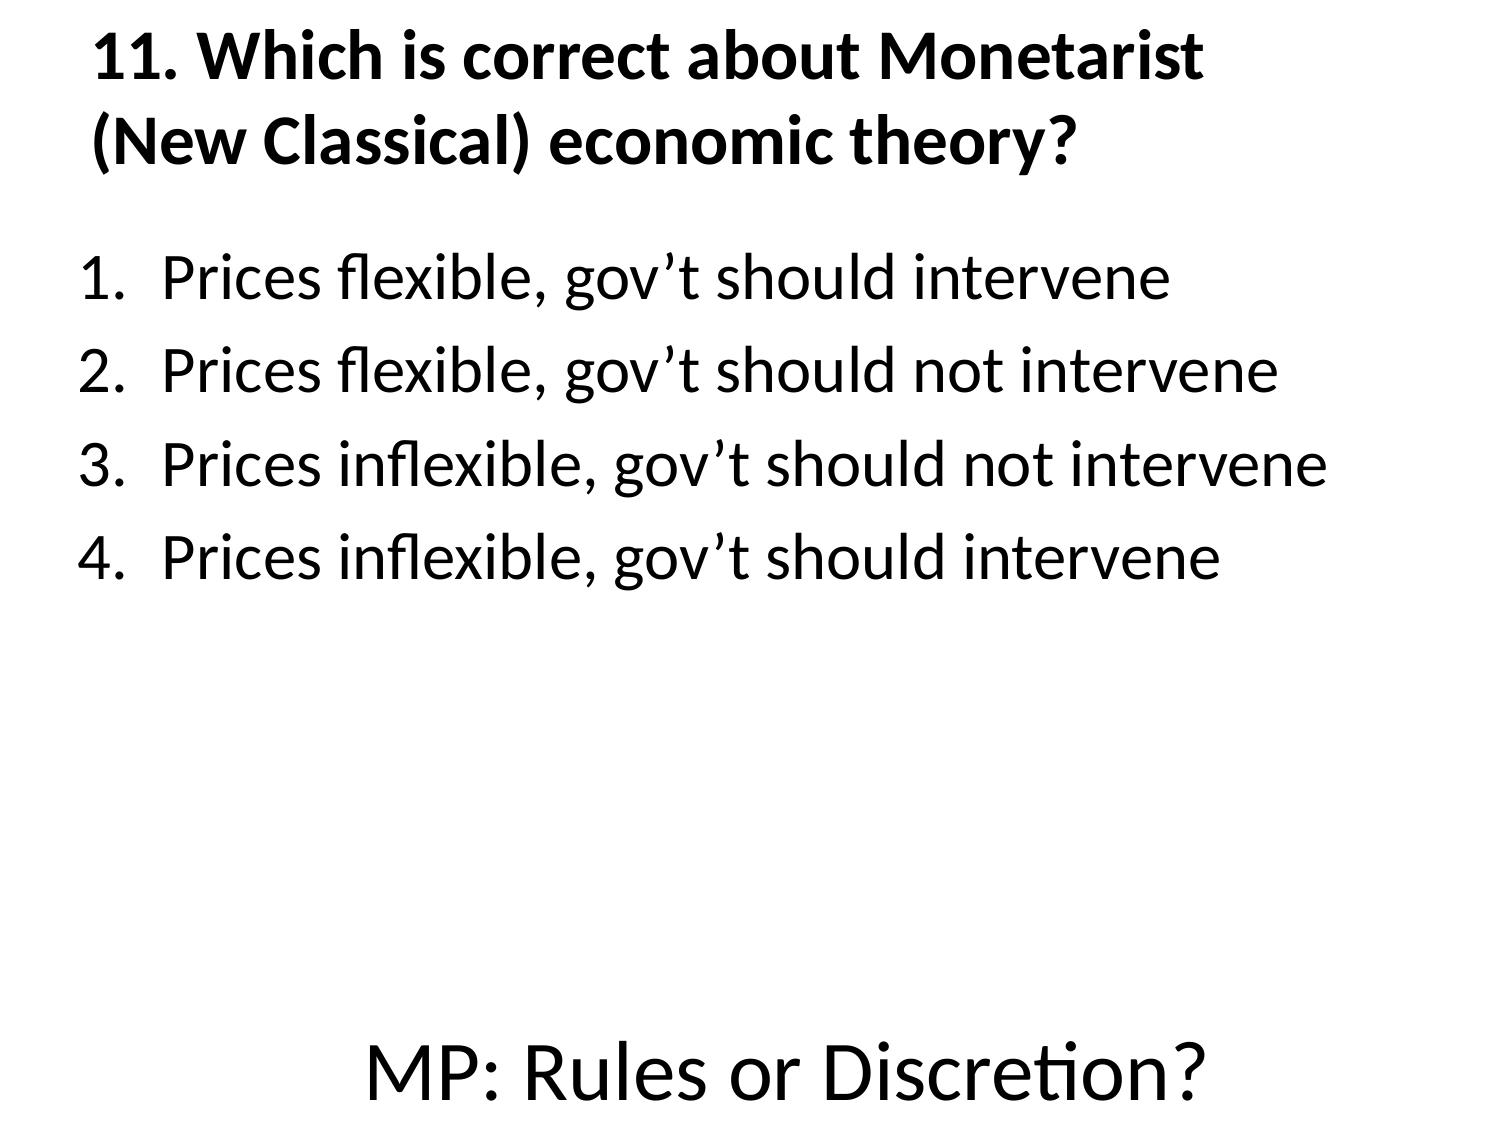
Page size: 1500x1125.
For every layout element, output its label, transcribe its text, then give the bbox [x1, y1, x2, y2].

title 11. Which is correct about Monetarist (New Classical) economic theory? [75, 0, 1425, 188]
text_box MP: Rules or Discretion? [112, 1007, 1463, 1125]
list Prices flexible, gov’t should intervene Prices flexible, gov’t should not intervene Prices inflexible, gov’t should not intervene Prices inflexible, gov’t should intervene [62, 224, 1463, 700]
